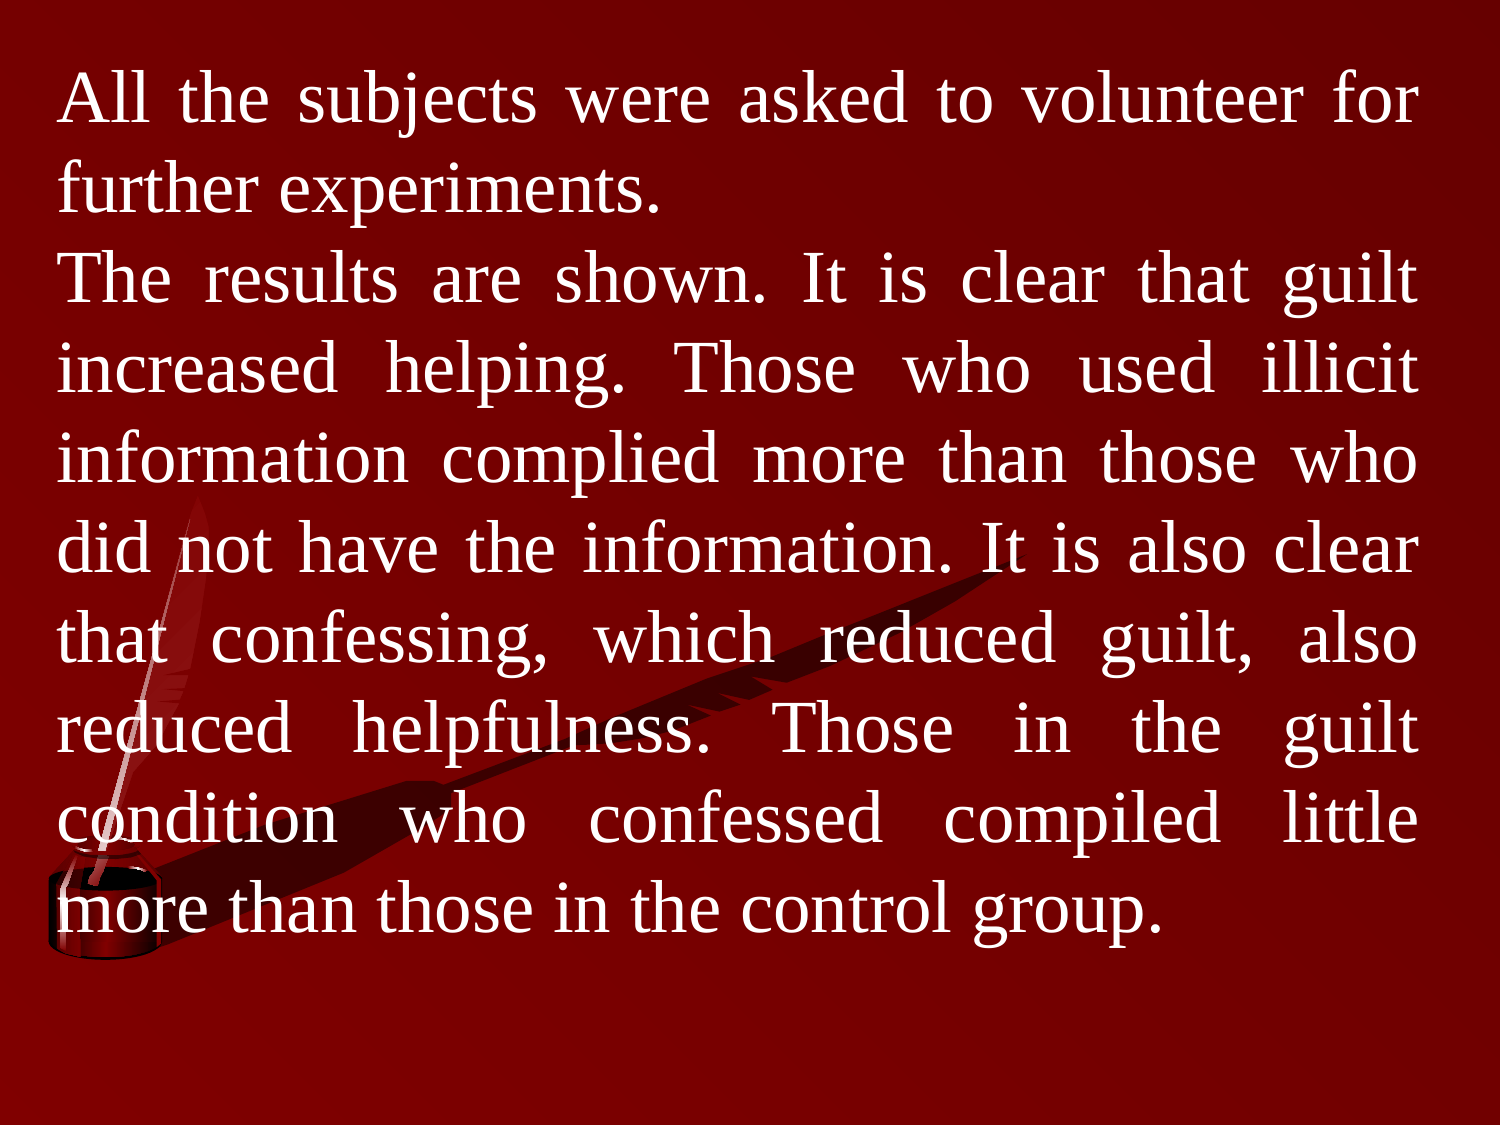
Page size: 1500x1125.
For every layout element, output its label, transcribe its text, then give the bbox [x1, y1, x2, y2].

text_box All the subjects were asked to volunteer for further experiments. The results are shown. It is clear that guilt increased helping. Those who used illicit information complied more than those who did not have the information. It is also clear that confessing, which reduced guilt, also reduced helpfulness. Those in the guilt condition who confessed compiled little more than those in the control group. [41, 39, 1436, 955]
